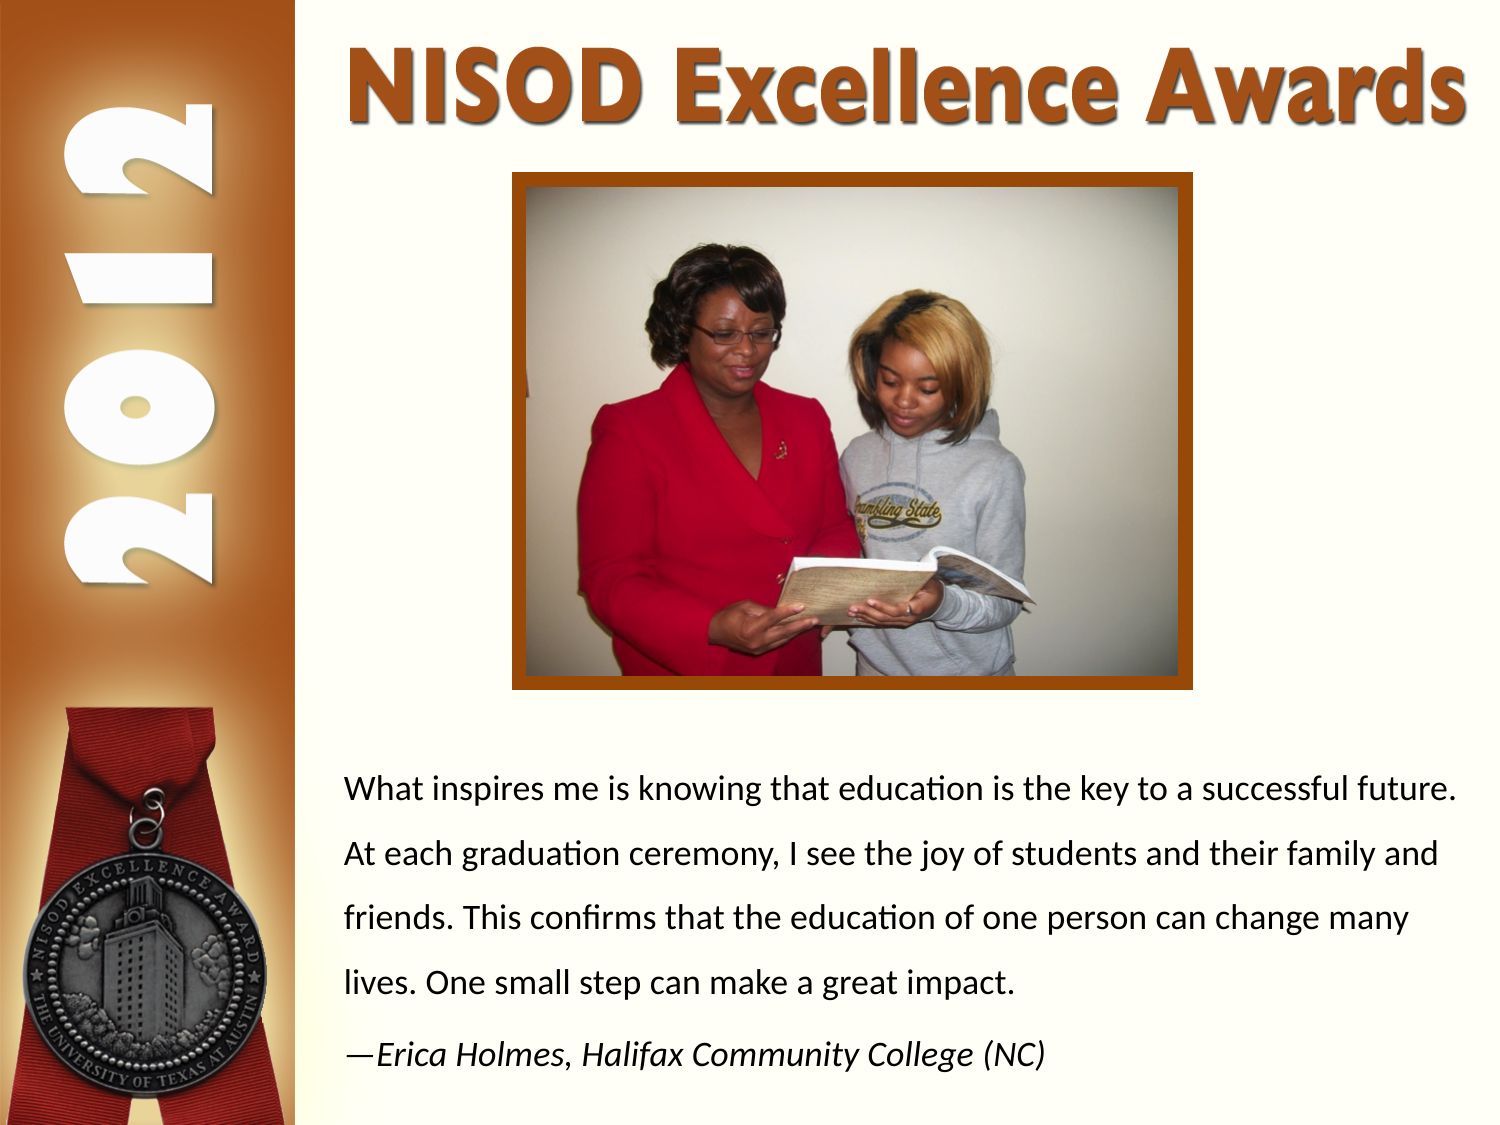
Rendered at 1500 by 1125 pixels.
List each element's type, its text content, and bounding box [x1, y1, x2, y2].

picture [0, 0, 1500, 1125]
list What inspires me is knowing that education is the key to a successful future. At each graduation ceremony, I see the joy of students and their family and friends. This confirms that the education of one person can change many lives. One small step can make a great impact. —Erica Holmes, Halifax Community College (NC) [329, 735, 1478, 1085]
